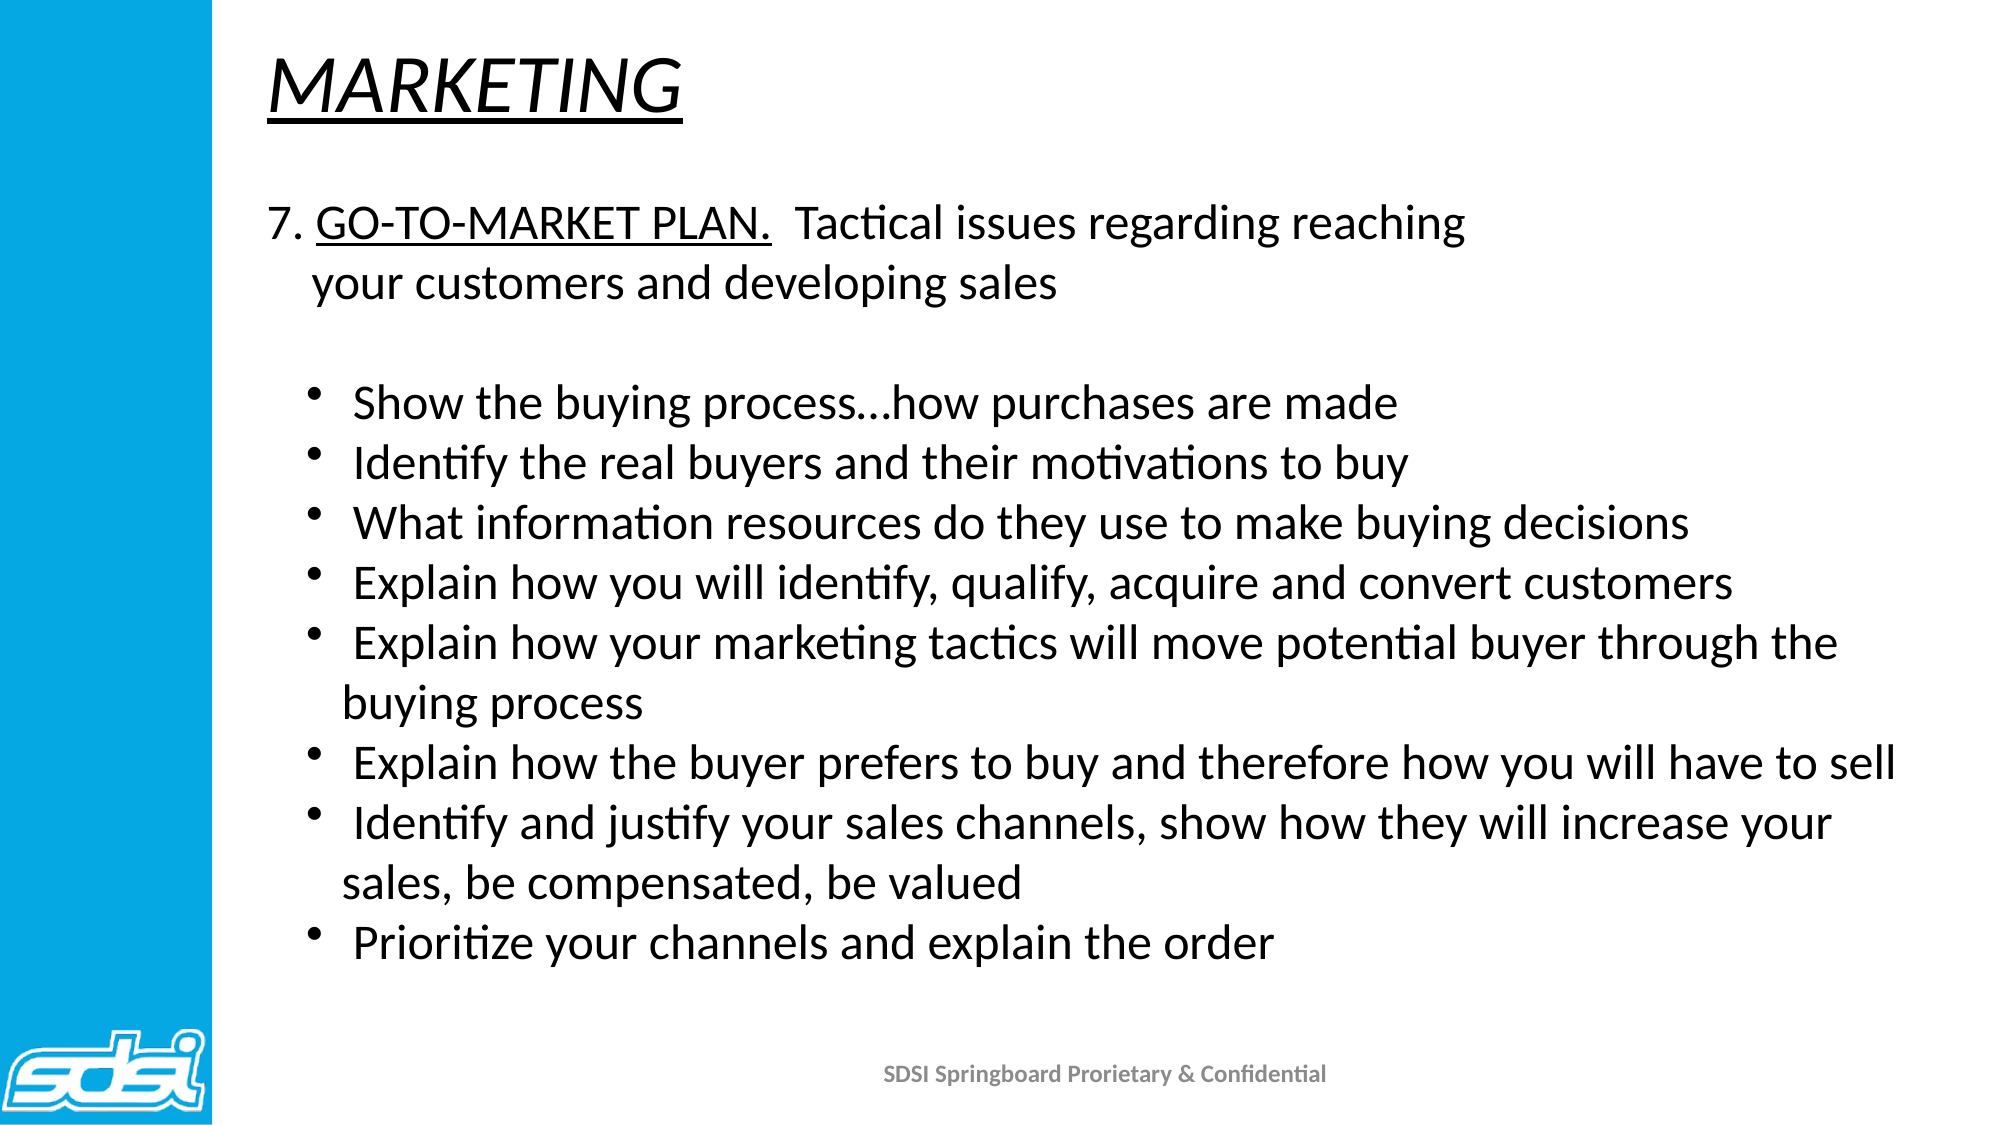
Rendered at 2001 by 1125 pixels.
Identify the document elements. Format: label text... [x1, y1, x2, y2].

picture [3, 1030, 205, 1111]
text_box MARKETING 7. GO-TO-MARKET PLAN. Tactical issues regarding reaching your customers and developing sales Show the buying process…how purchases are made Identify the real buyers and their motivations to buy What information resources do they use to make buying decisions Explain how you will identify, qualify, acquire and convert customers Explain how your marketing tactics will move potential buyer through the buying process Explain how the buyer prefers to buy and therefore how you will have to sell Identify and justify your sales channels, show how they will increase your sales, be compensated, be valued Prioritize your channels and explain the order [251, 22, 1916, 1125]
footer SDSI Springboard Prorietary & Confidential [768, 1042, 1444, 1103]
